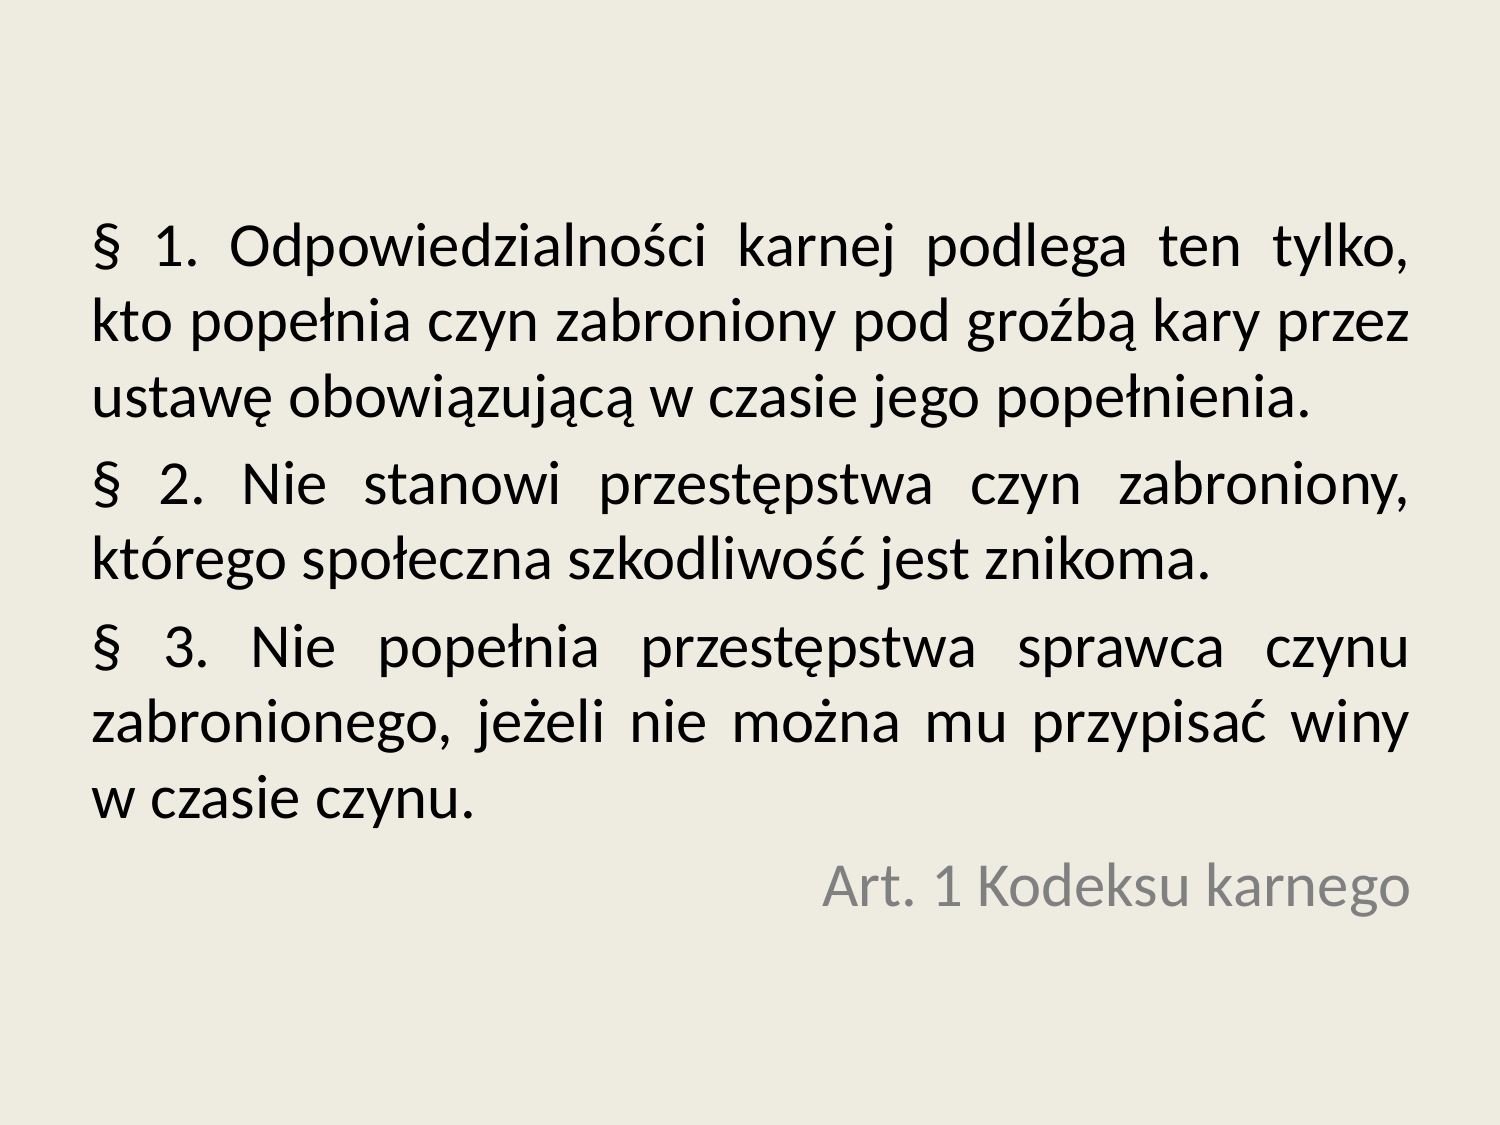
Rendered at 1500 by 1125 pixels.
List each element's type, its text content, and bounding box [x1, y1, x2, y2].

list § 1. Odpowiedzialności karnej podlega ten tylko, kto popełnia czyn zabroniony pod groźbą kary przez ustawę obowiązującą w czasie jego popełnienia. § 2. Nie stanowi przestępstwa czyn zabroniony, którego społeczna szkodliwość jest znikoma. § 3. Nie popełnia przestępstwa sprawca czynu zabronionego, jeżeli nie można mu przypisać winy w czasie czynu. Art. 1 Kodeksu karnego [76, 196, 1427, 939]
